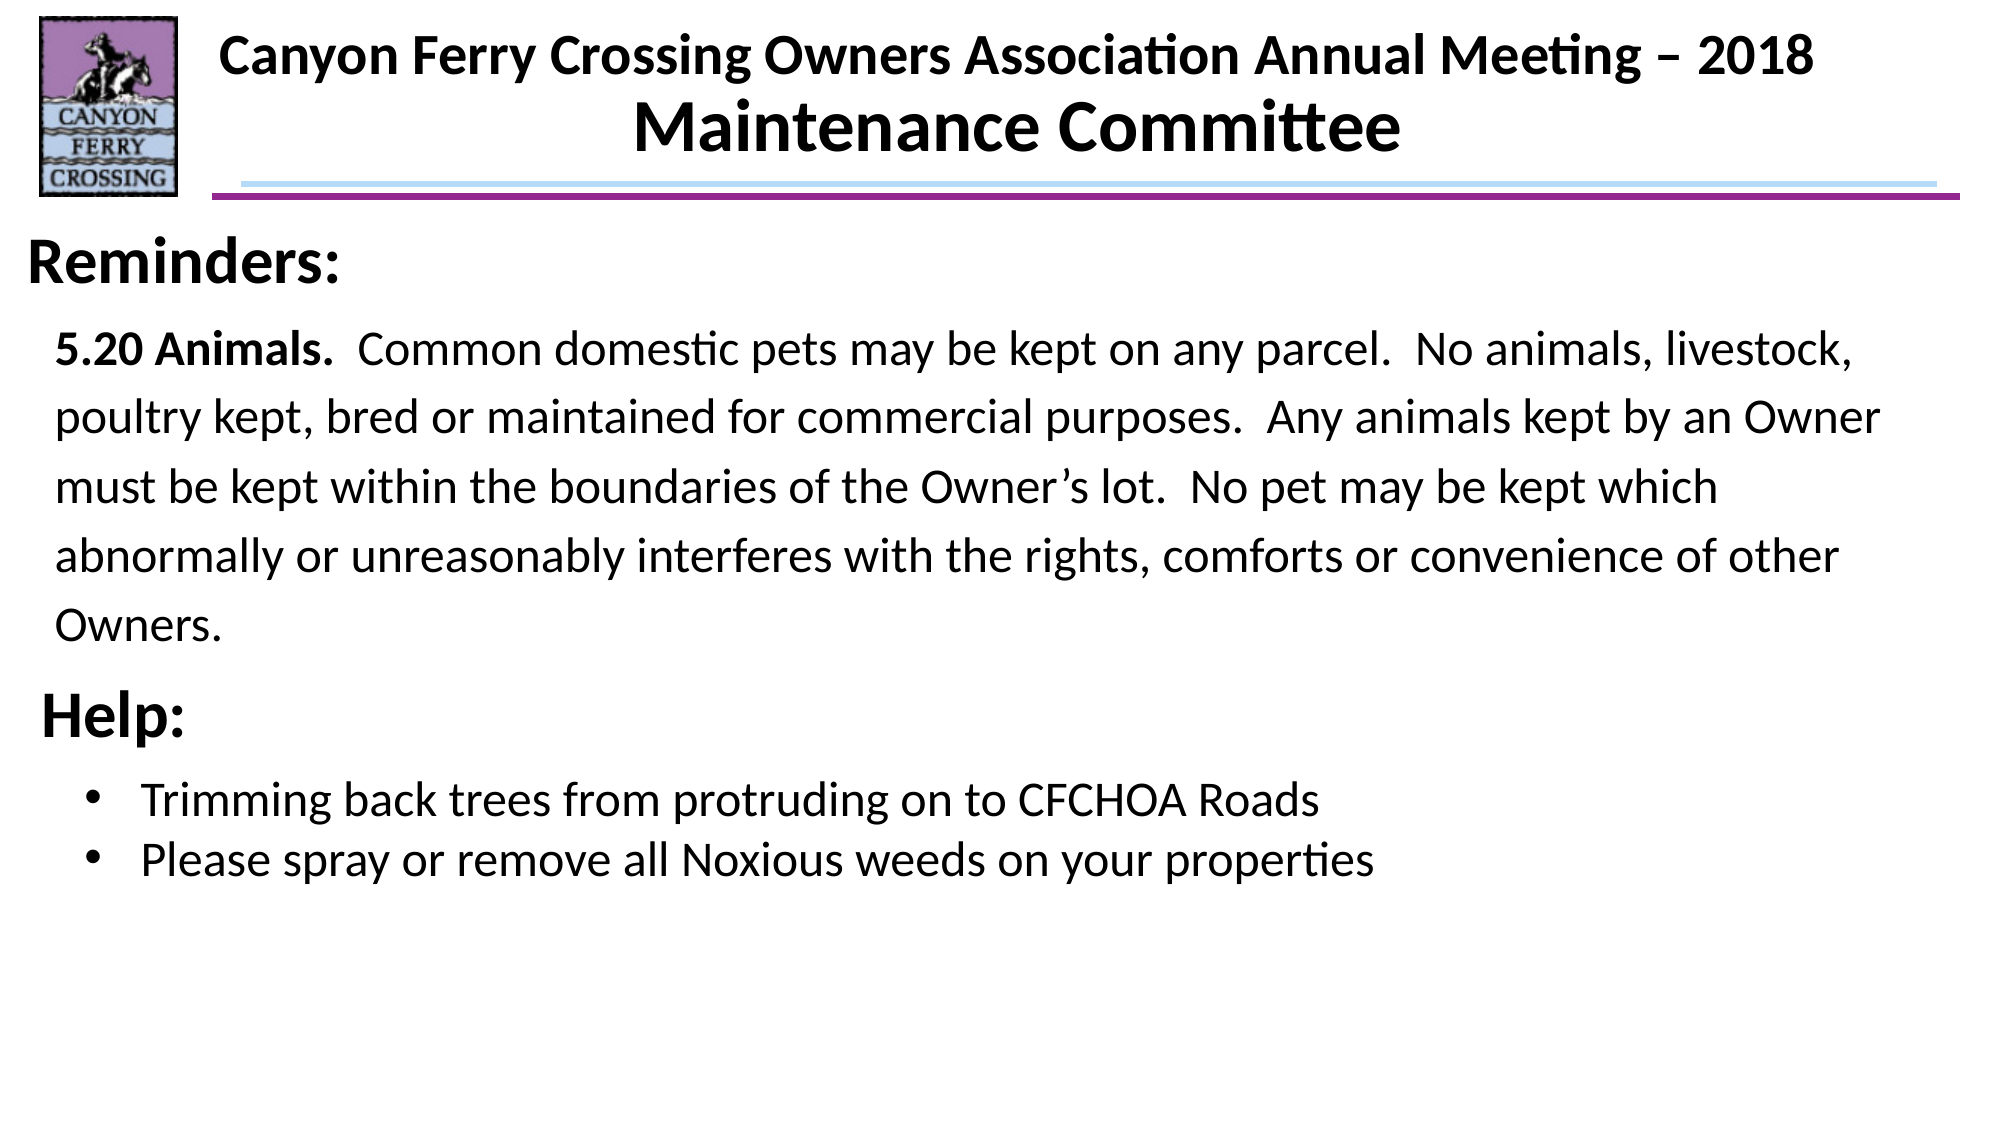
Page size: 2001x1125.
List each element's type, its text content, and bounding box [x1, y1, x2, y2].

picture [39, 16, 178, 197]
text_box Help: [26, 663, 2000, 759]
text_box Reminders: [13, 210, 1987, 305]
text_box Canyon Ferry Crossing Owners Association Annual Meeting – 2018 Maintenance Committee [178, 16, 1881, 178]
text_box Trimming back trees from protruding on to CFCHOA Roads Please spray or remove all Noxious weeds on your properties [69, 759, 1779, 895]
text_box 5.20 Animals. Common domestic pets may be kept on any parcel. No animals, livestock, poultry kept, bred or maintained for commercial purposes. Any animals kept by an Owner must be kept within the boundaries of the Owner’s lot. No pet may be kept which abnormally or unreasonably interferes with the rights, comforts or convenience of other Owners. [39, 298, 1939, 663]
